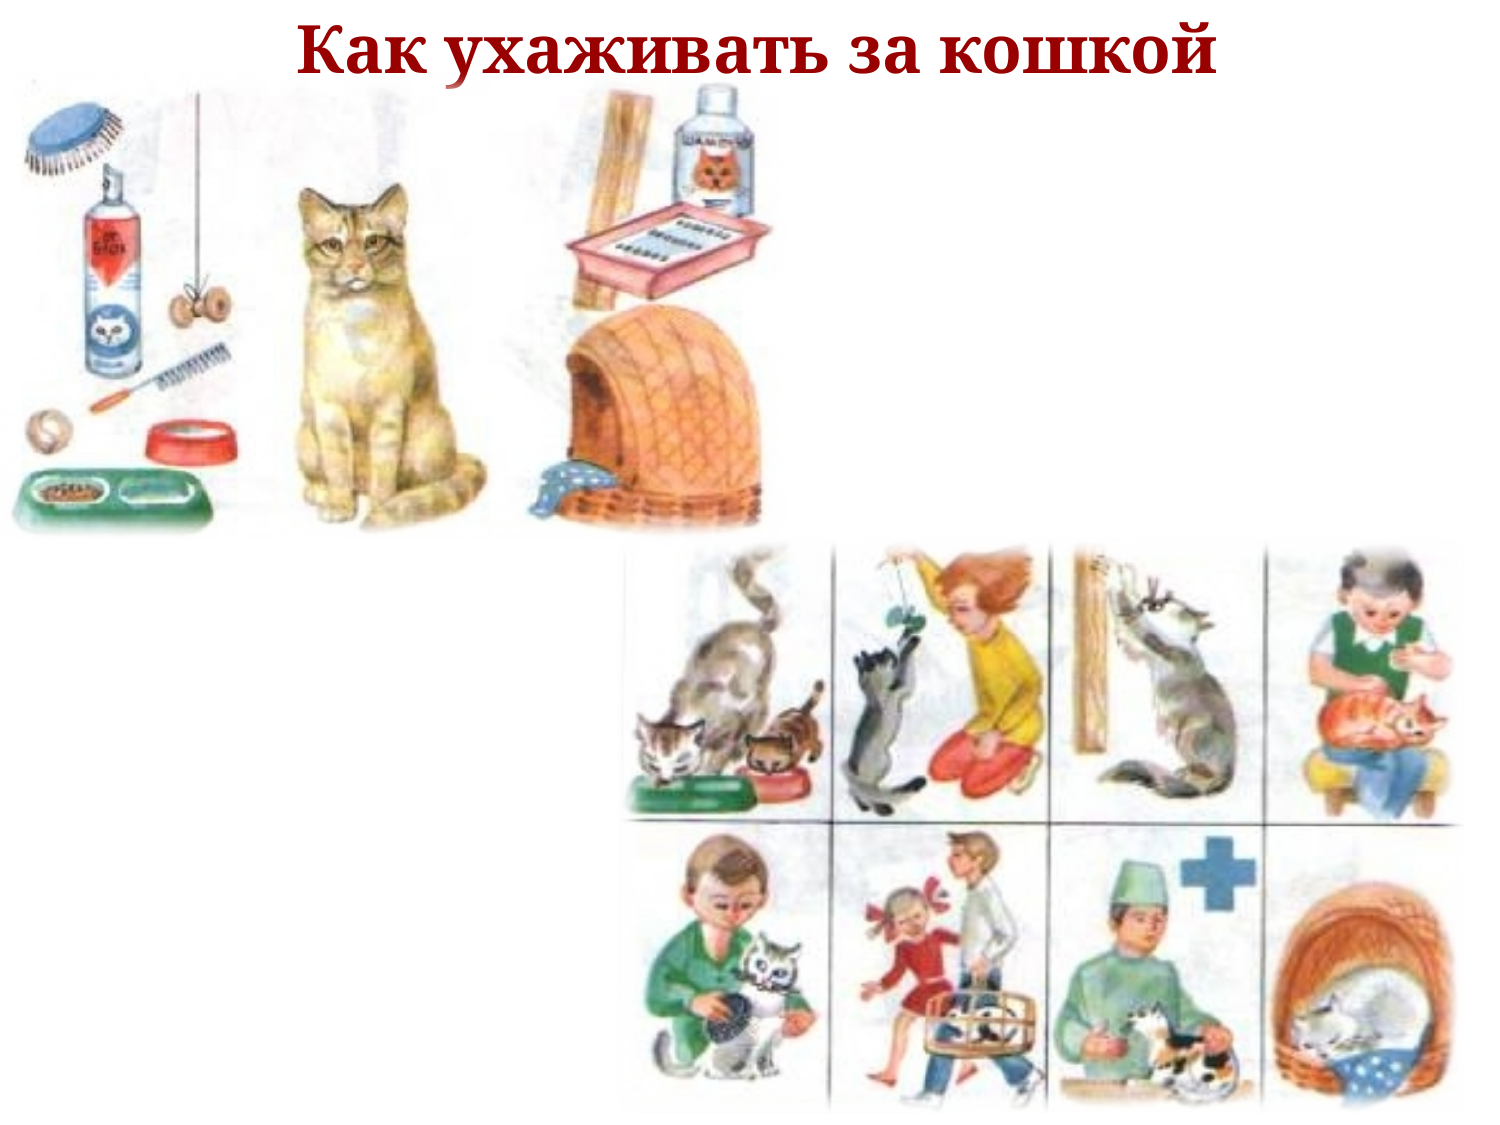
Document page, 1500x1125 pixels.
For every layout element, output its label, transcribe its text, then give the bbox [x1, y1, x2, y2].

text_box Как ухаживать за кошкой [81, 0, 1432, 108]
picture [0, 70, 1466, 1114]
